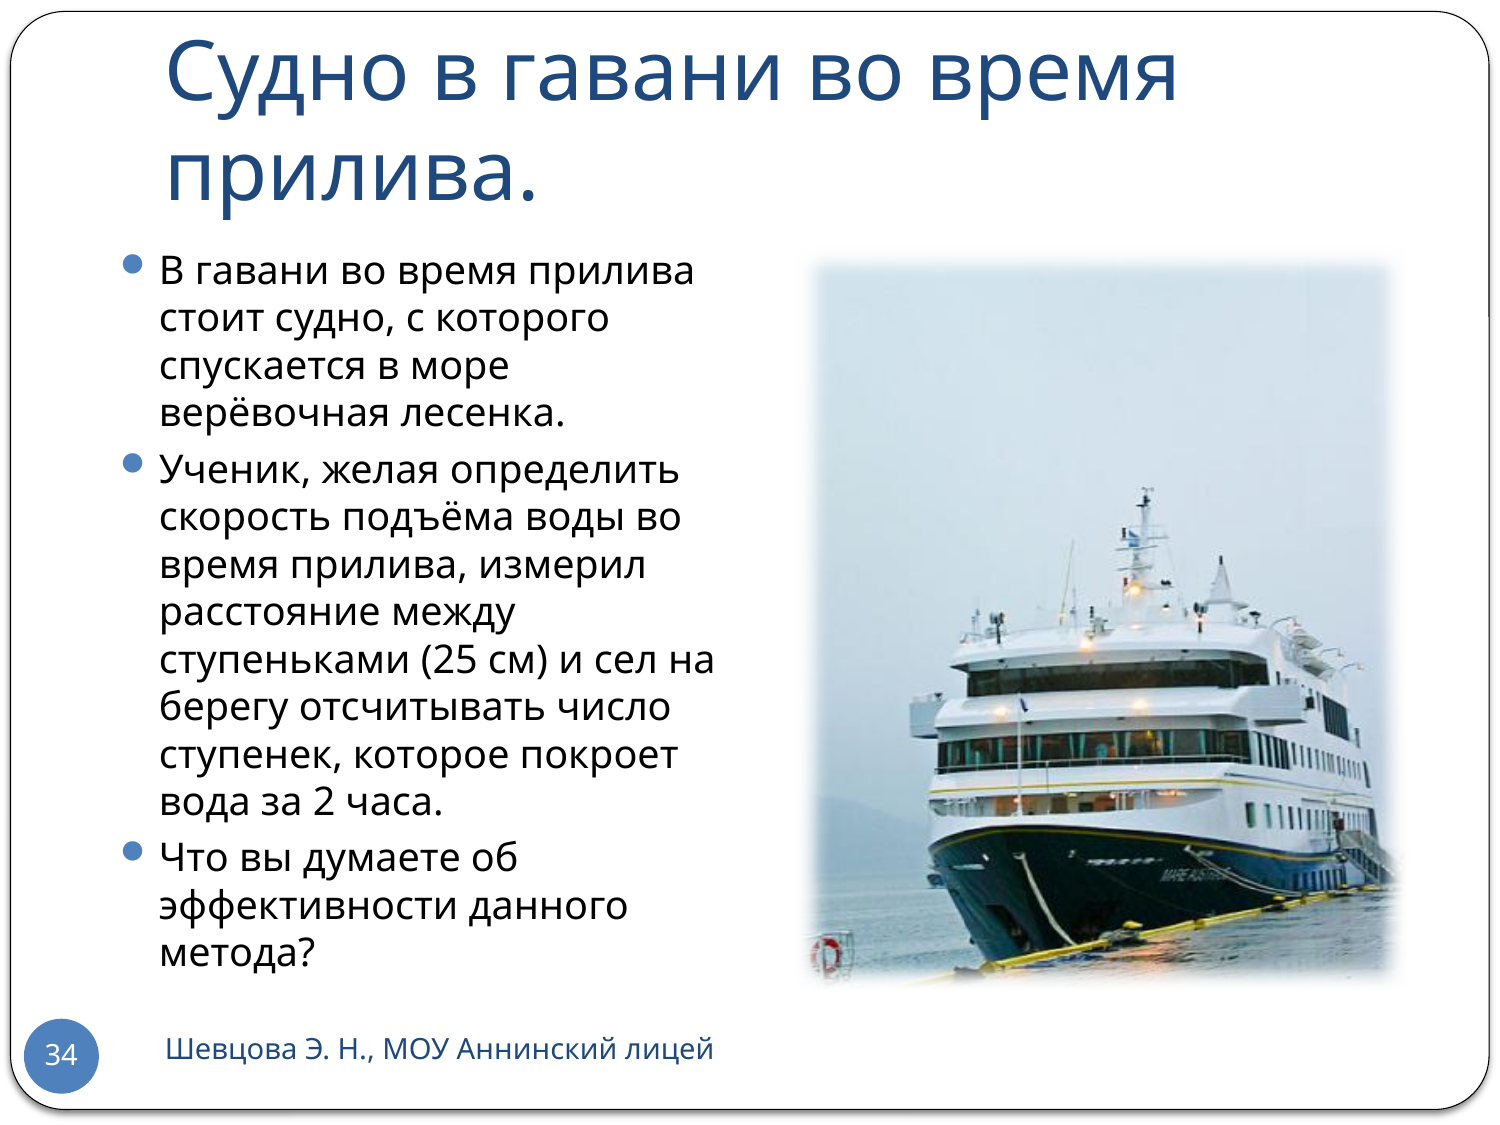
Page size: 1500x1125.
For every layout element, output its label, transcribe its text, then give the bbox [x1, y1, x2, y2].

title Судно в гавани во время прилива. [150, 45, 1425, 233]
picture [796, 245, 1407, 990]
footer Шевцова Э. Н., МОУ Аннинский лицей [150, 1012, 800, 1088]
list В гавани во время прилива стоит судно, с которого спускается в море верёвочная лесенка. Ученик, желая определить скорость подъёма воды во время прилива, измерил расстояние между ступеньками (25 см) и сел на берегу отсчитывать число ступенек, которое покроет вода за 2 часа. Что вы думаете об эффективности данного метода? [105, 237, 765, 988]
slide_number 34 [23, 1018, 99, 1094]
